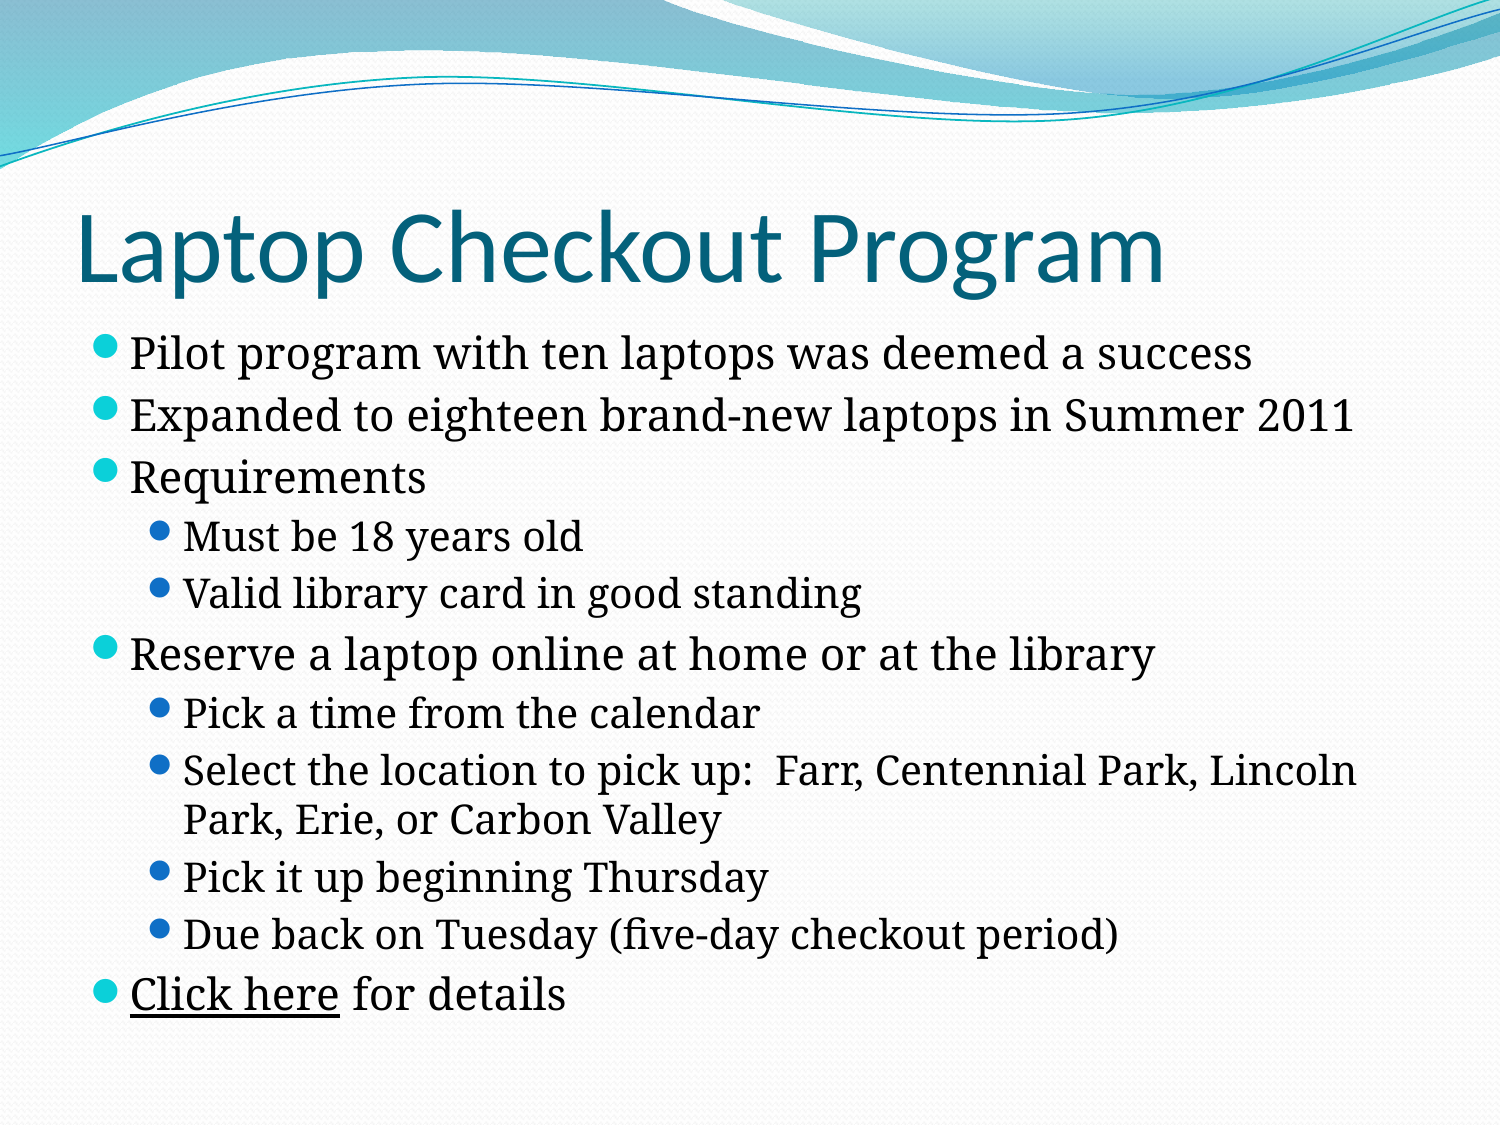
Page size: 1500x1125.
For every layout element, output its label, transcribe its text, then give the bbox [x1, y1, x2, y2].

list Pilot program with ten laptops was deemed a success Expanded to eighteen brand-new laptops in Summer 2011 Requirements Must be 18 years old Valid library card in good standing Reserve a laptop online at home or at the library Pick a time from the calendar Select the location to pick up: Farr, Centennial Park, Lincoln Park, Erie, or Carbon Valley Pick it up beginning Thursday Due back on Tuesday (five-day checkout period) Click here for details [75, 317, 1425, 1038]
title Laptop Checkout Program [75, 115, 1425, 303]
